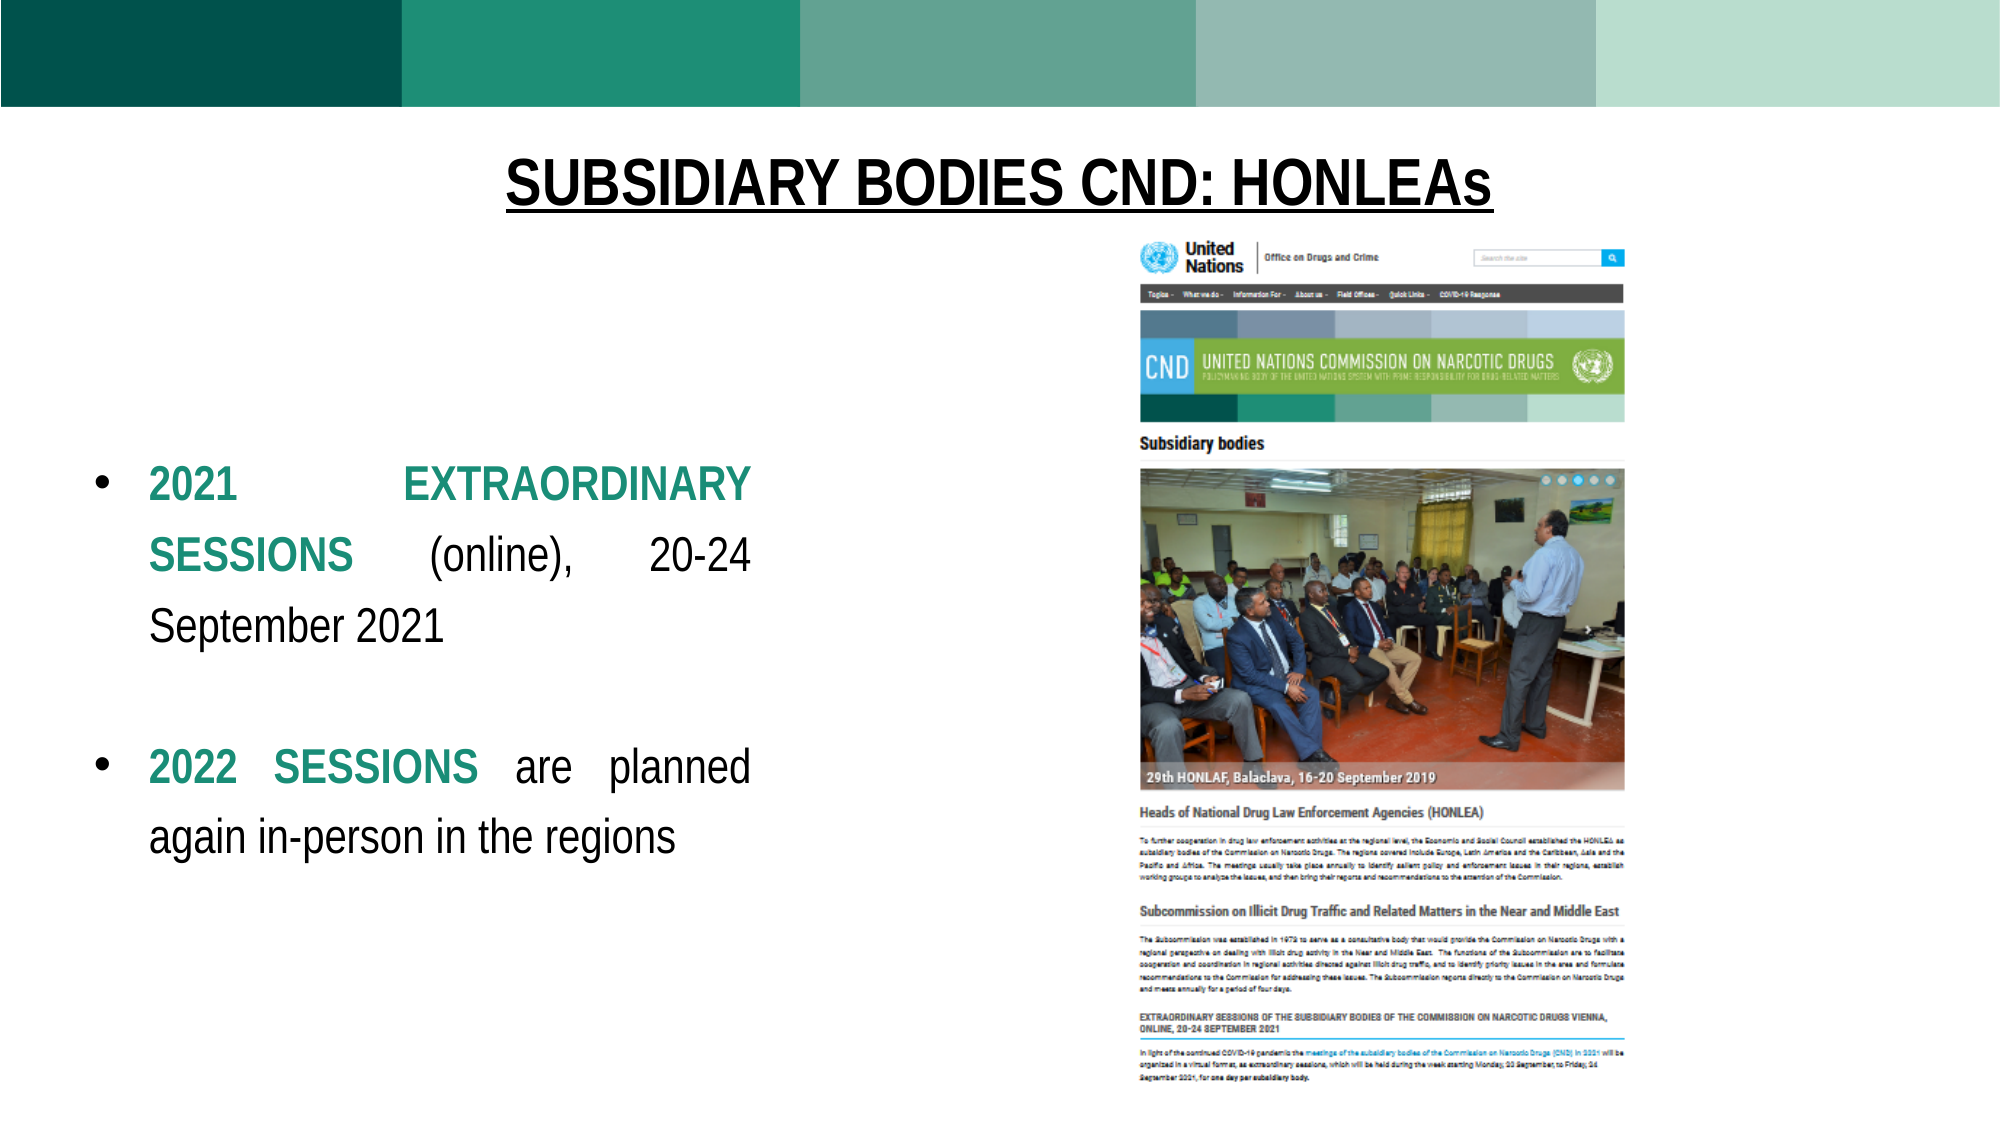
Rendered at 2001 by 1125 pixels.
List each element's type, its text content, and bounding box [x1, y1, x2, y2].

list 2021 EXTRAORDINARY SESSIONS (online), 20-24 September 2021 2022 SESSIONS are planned again in-person in the regions [78, 432, 767, 875]
picture [0, 0, 2000, 107]
picture [1129, 232, 1639, 1096]
title SUBSIDIARY BODIES CND: HONLEAs [99, 118, 1900, 233]
